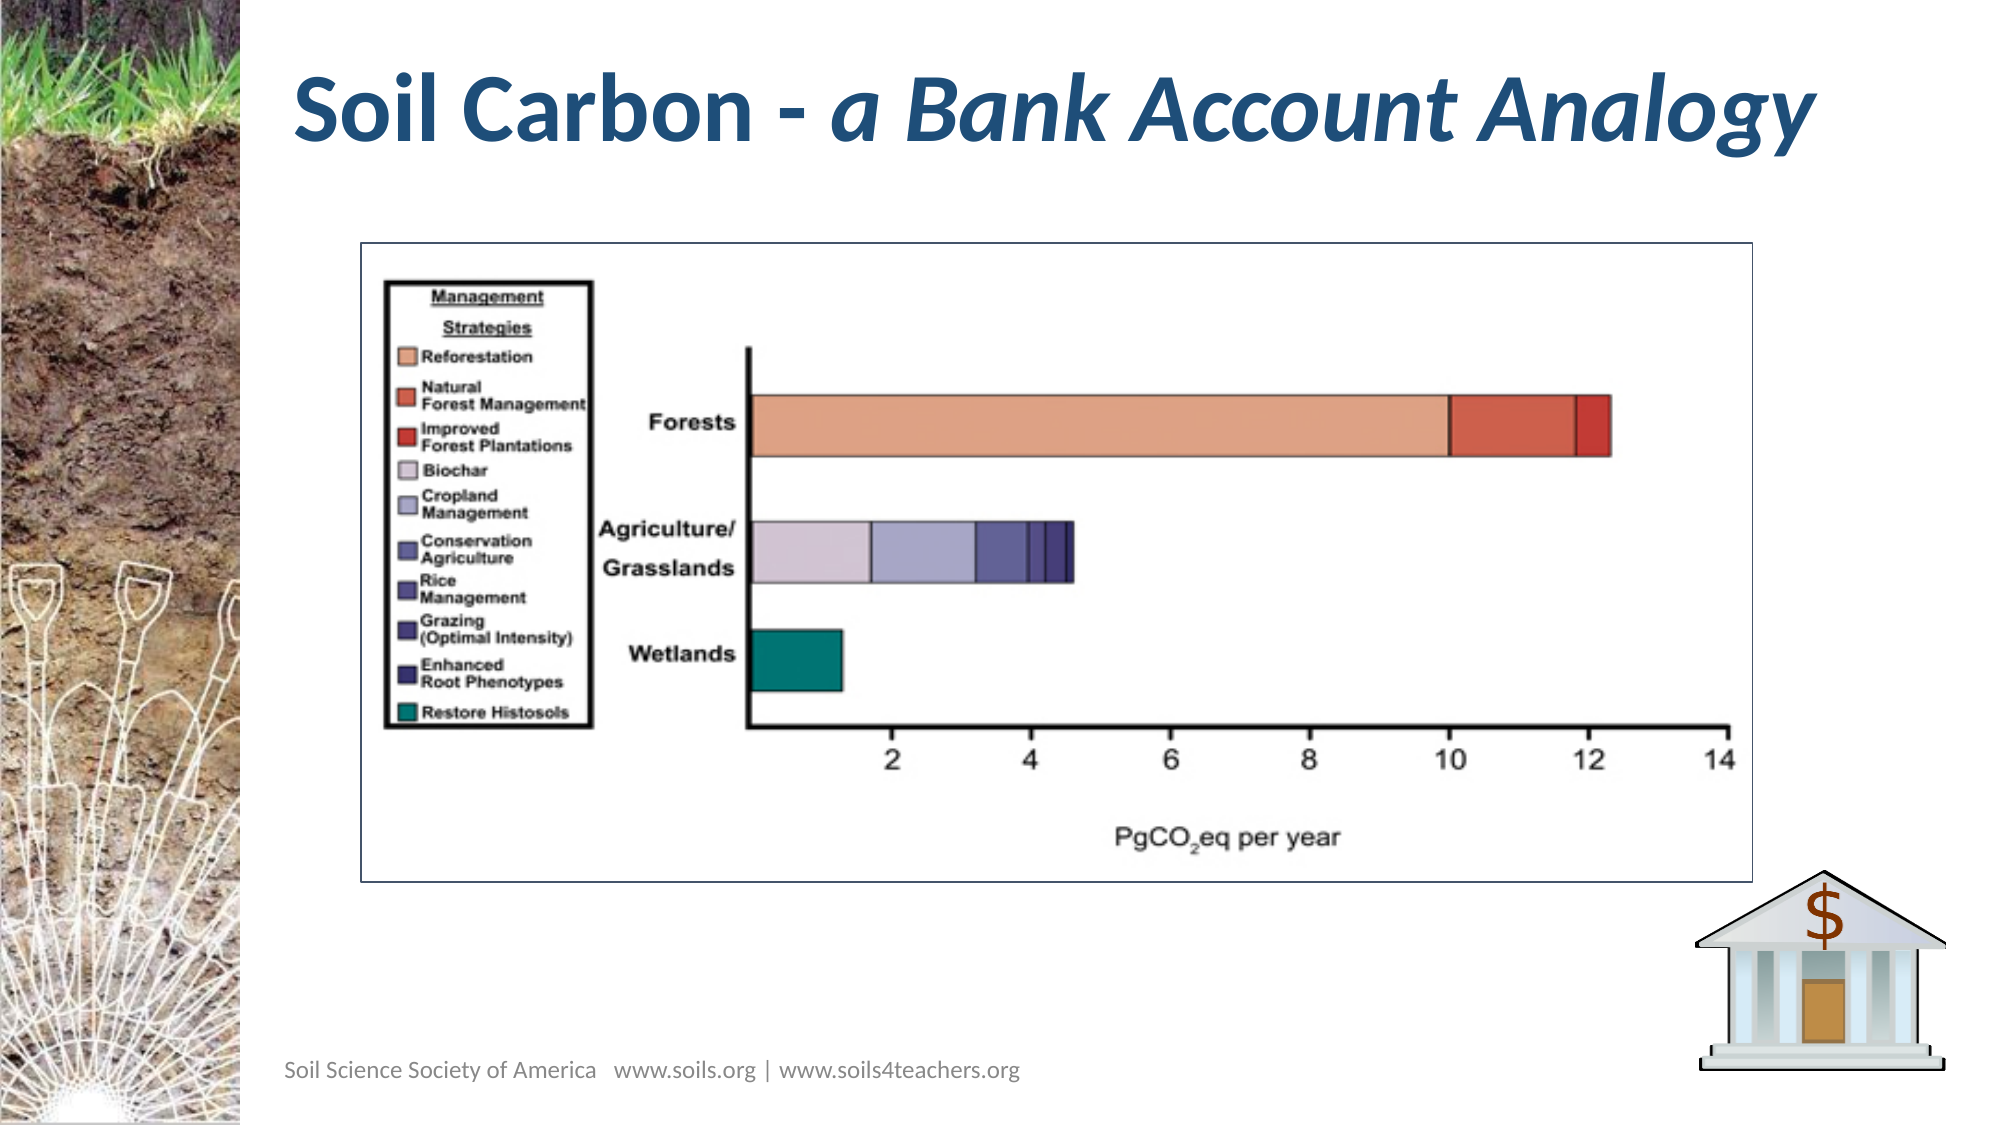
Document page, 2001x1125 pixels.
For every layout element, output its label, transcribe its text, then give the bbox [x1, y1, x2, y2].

picture [361, 243, 1946, 1099]
picture [0, 0, 2000, 1125]
title Soil Carbon - a Bank Account Analogy [273, 1, 1838, 114]
slide_number Soil Science Society of America www.soils.org | www.soils4teachers.org [269, 1038, 1235, 1099]
